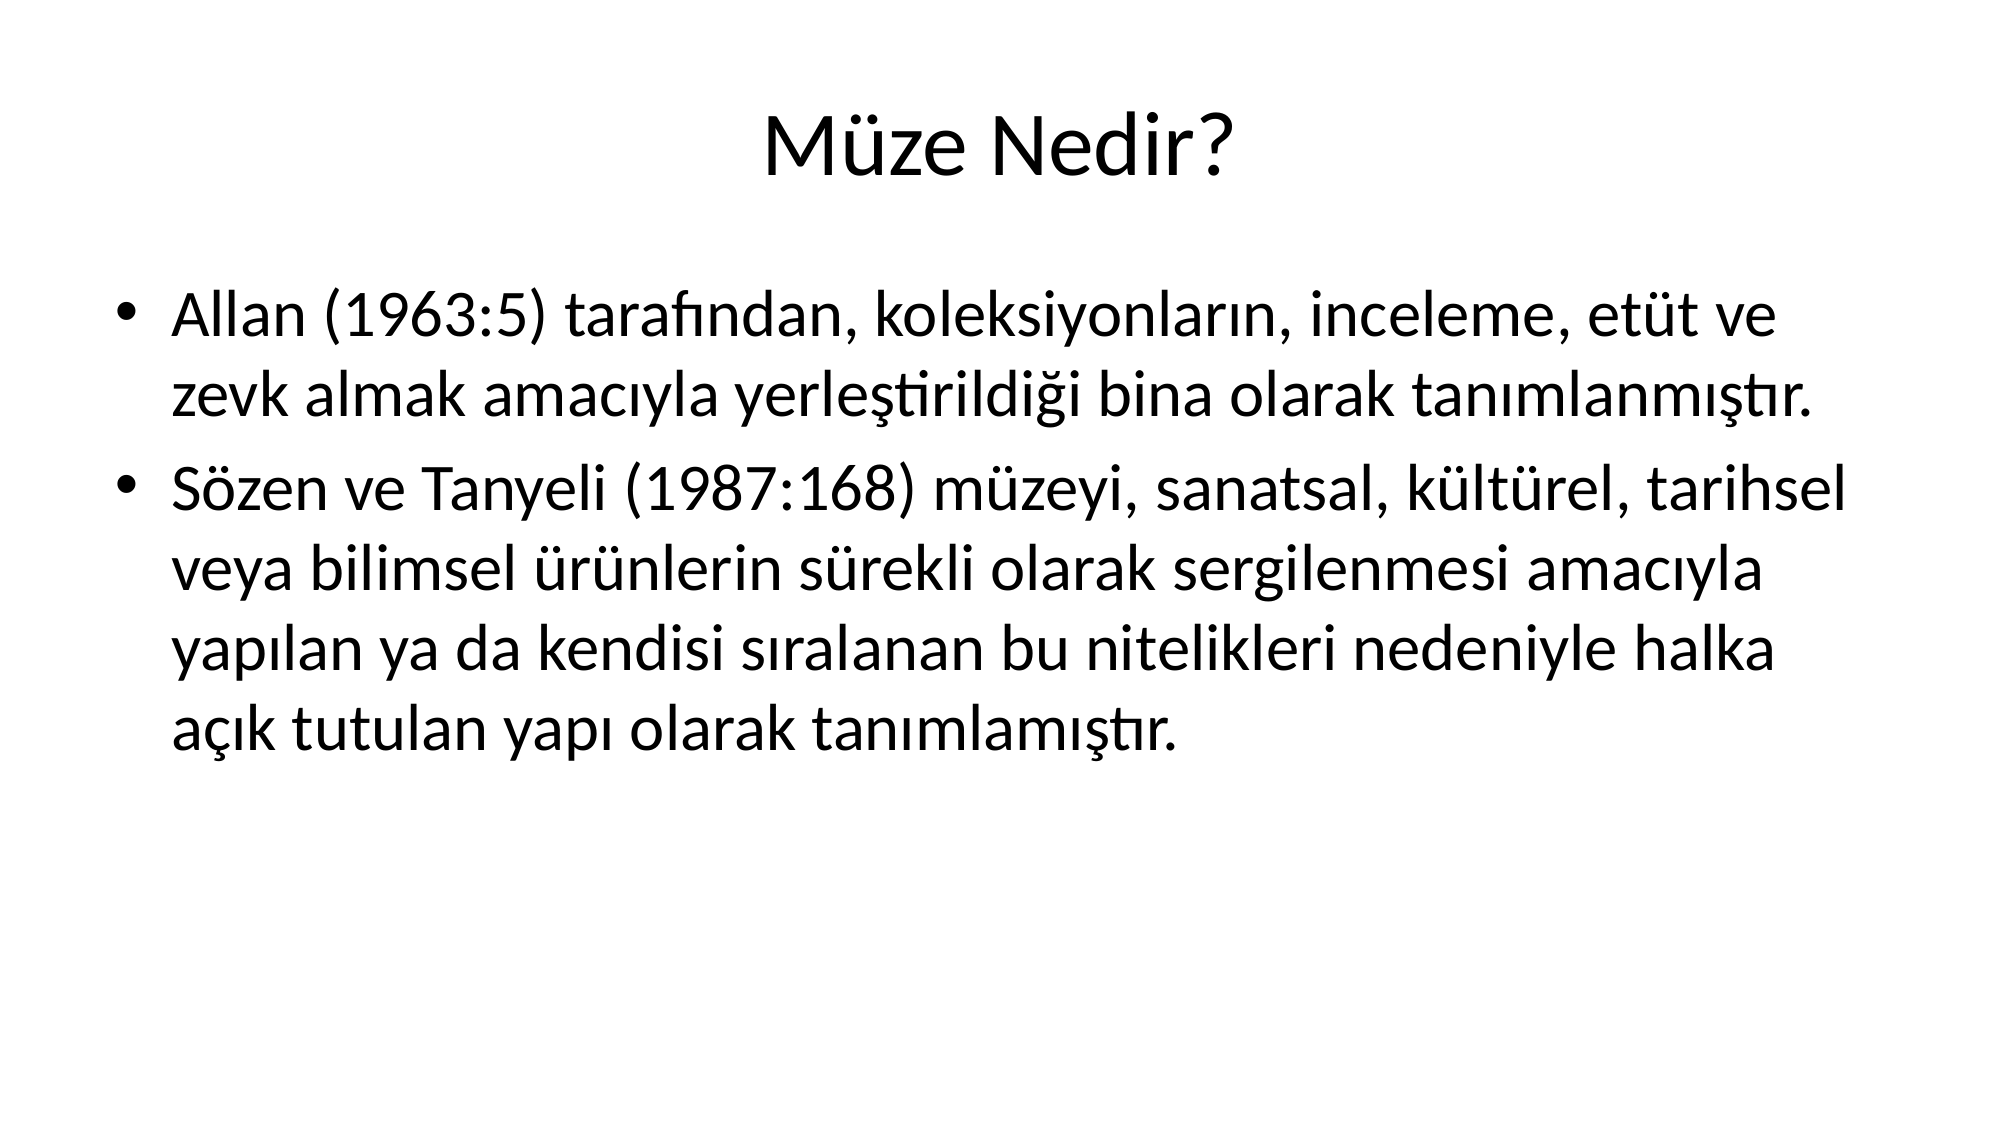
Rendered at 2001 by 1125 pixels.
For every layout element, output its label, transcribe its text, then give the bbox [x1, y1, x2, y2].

title Müze Nedir? [99, 45, 1900, 233]
list Allan (1963:5) tarafından, koleksiyonların, inceleme, etüt ve zevk almak amacıyla yerleştirildiği bina olarak tanımlanmıştır. Sözen ve Tanyeli (1987:168) müzeyi, sanatsal, kültürel, tarihsel veya bilimsel ürünlerin sürekli olarak sergilenmesi amacıyla yapılan ya da kendisi sıralanan bu nitelikleri nedeniyle halka açık tutulan yapı olarak tanımlamıştır. [99, 262, 1900, 1005]
